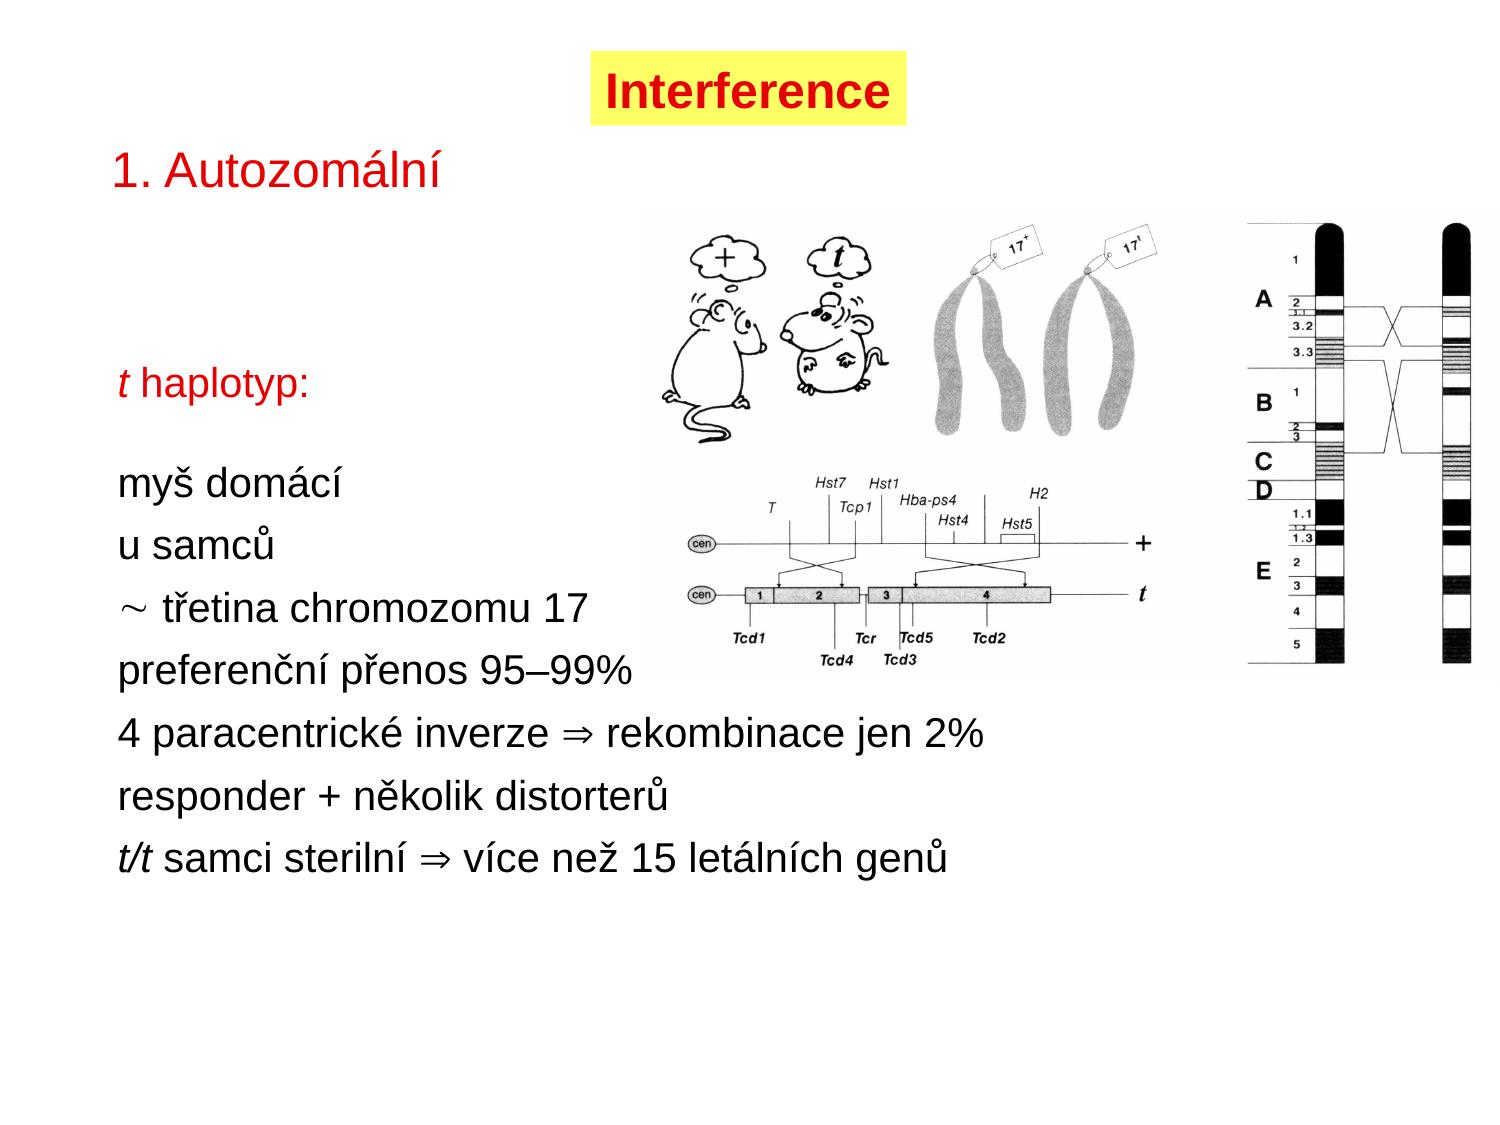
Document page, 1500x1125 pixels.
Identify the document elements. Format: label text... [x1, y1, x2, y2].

text_box t haplotyp: myš domácí u samců  třetina chromozomu 17 preferenční přenos 95–99% 4 paracentrické inverze  rekombinace jen 2% responder + několik distorterů t/t samci sterilní  více než 15 letálních genů [102, 348, 1000, 889]
text_box 1. Autozomální [97, 130, 458, 206]
picture [639, 205, 1500, 684]
text_box Interference [590, 50, 907, 126]
